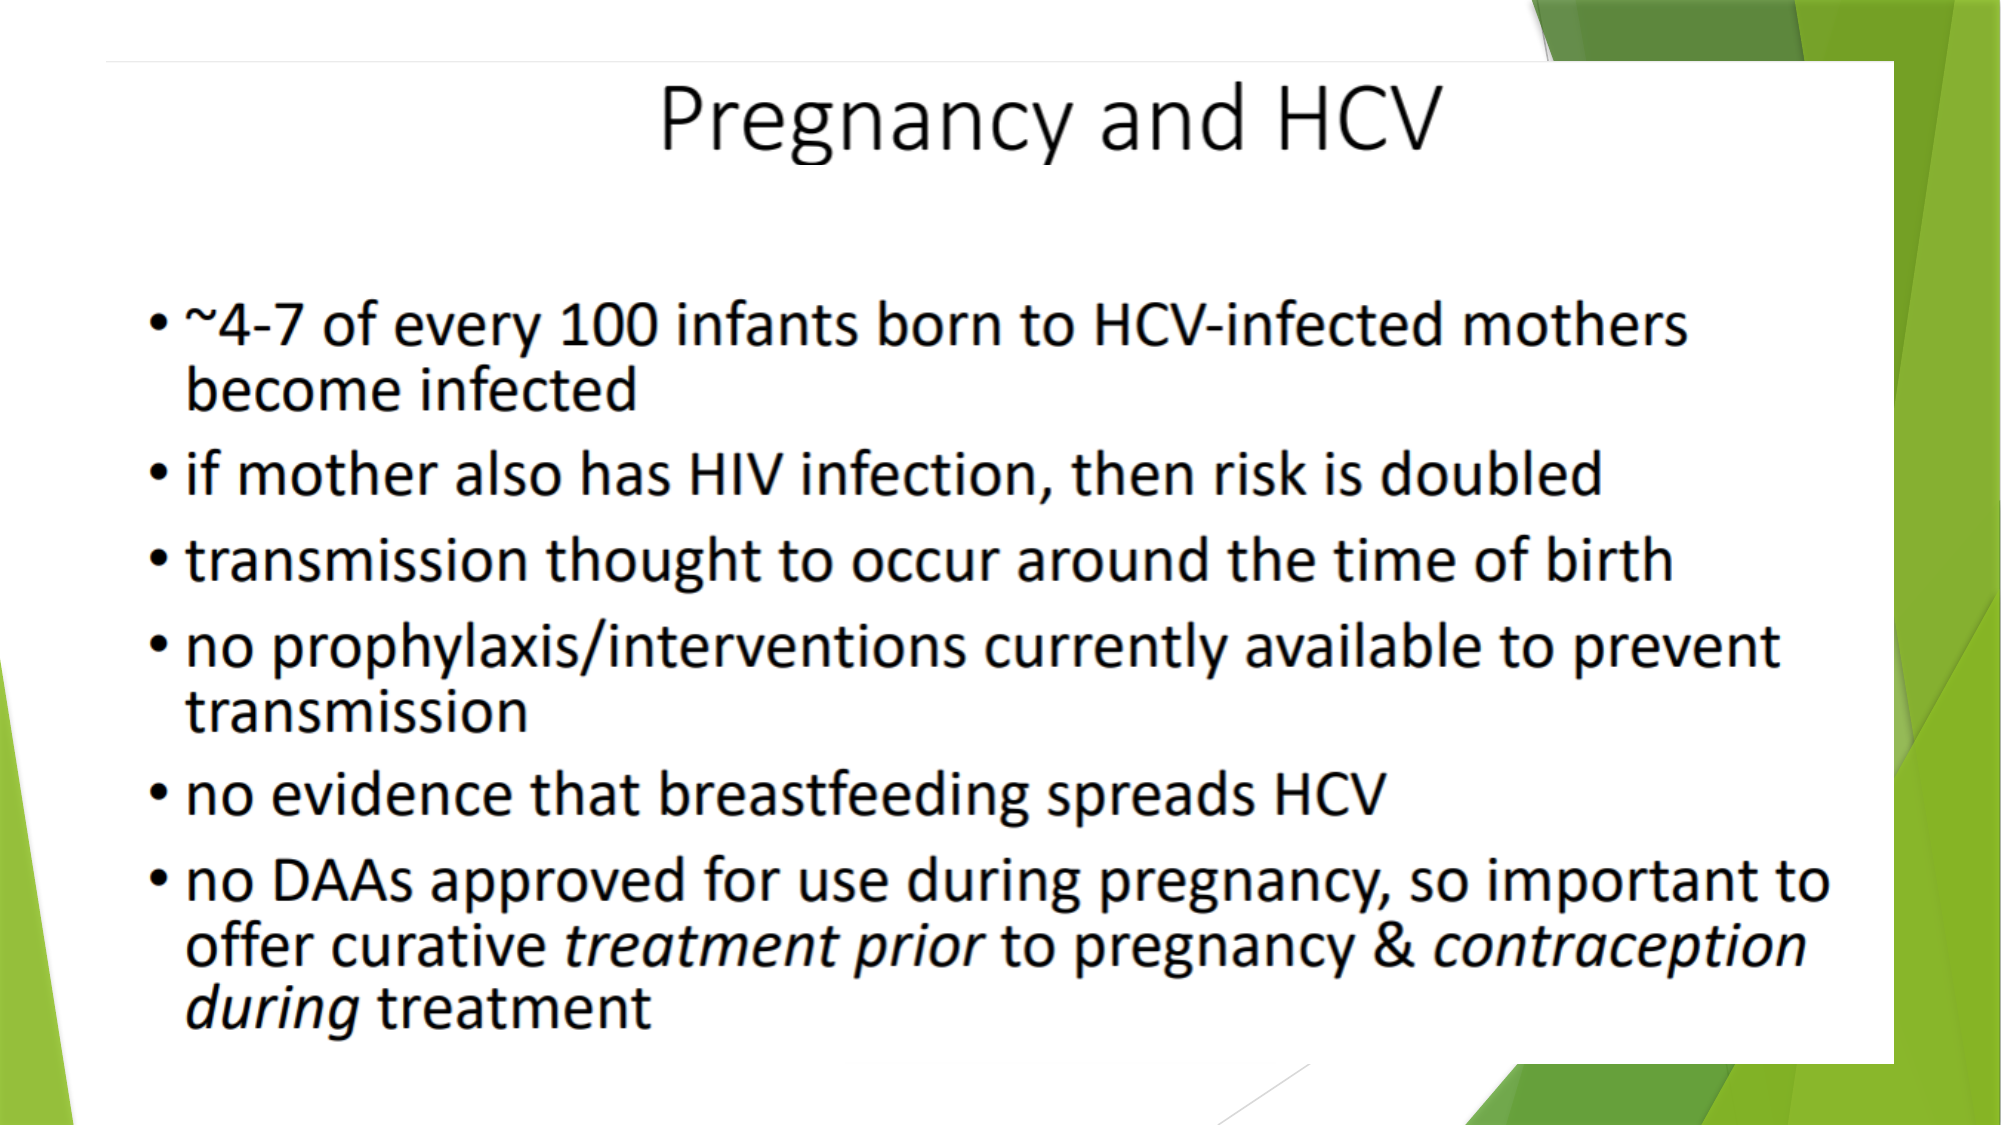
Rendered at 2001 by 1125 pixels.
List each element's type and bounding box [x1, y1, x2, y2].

picture [105, 61, 1895, 1064]
